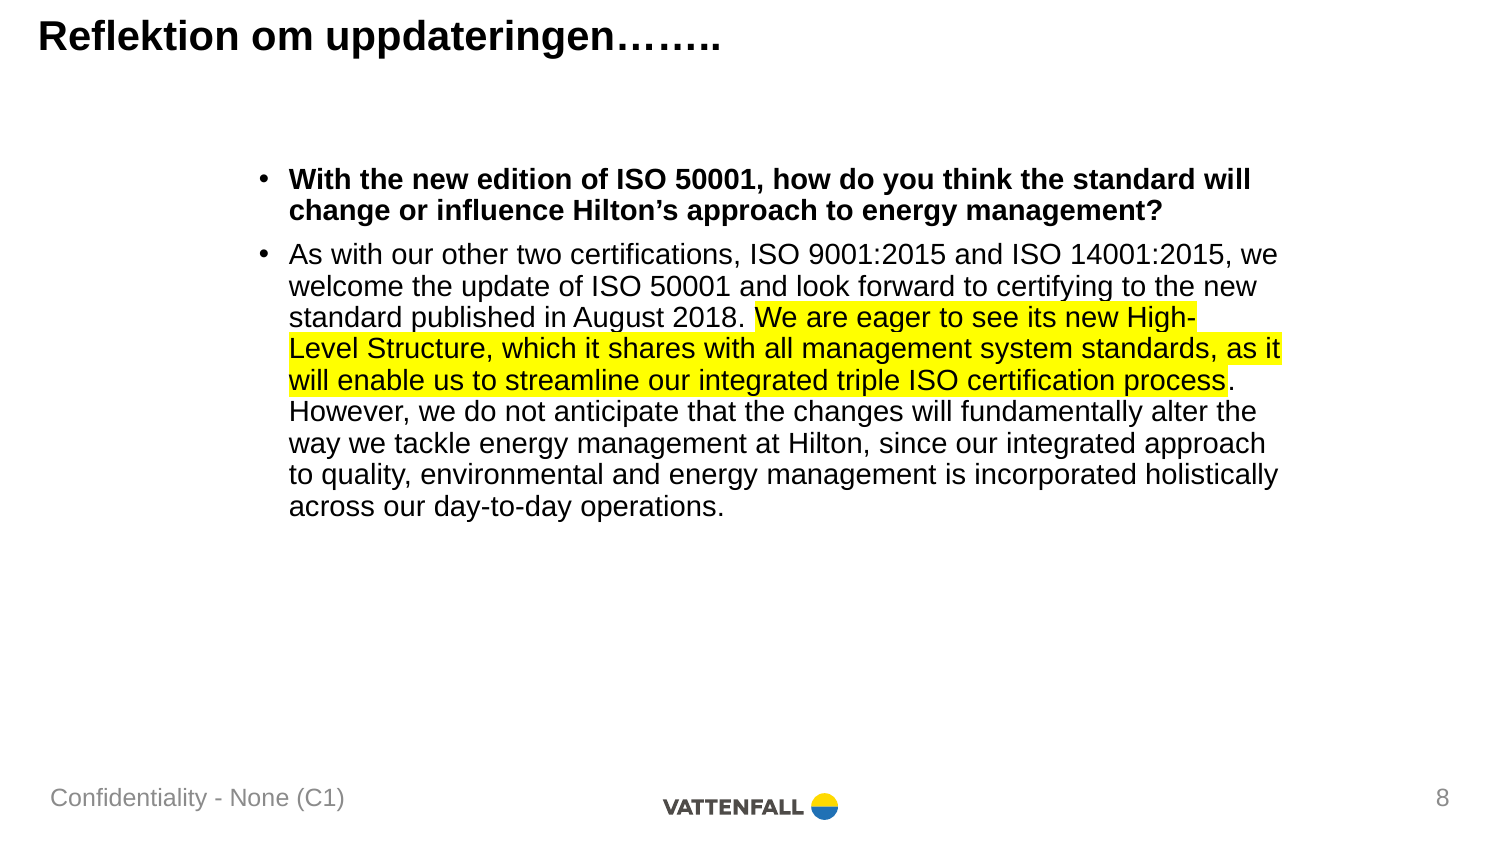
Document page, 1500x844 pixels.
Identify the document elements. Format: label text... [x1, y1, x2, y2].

title Reflektion om uppdateringen…….. [37, 16, 1279, 165]
list With the new edition of ISO 50001, how do you think the standard will change or influence Hilton’s approach to energy management? As with our other two certifications, ISO 9001:2015 and ISO 14001:2015, we welcome the update of ISO 50001 and look forward to certifying to the new standard published in August 2018. We are eager to see its new High-Level Structure, which it shares with all management system standards, as it will enable us to streamline our integrated triple ISO certification process. However, we do not anticipate that the changes will fundamentally alter the way we tackle energy management at Hilton, since our integrated approach to quality, environmental and energy management is incorporated holistically across our day-to-day operations. [258, 164, 1299, 673]
footer Confidentiality - None (C1) [49, 778, 385, 812]
slide_number 8 [1411, 781, 1451, 812]
